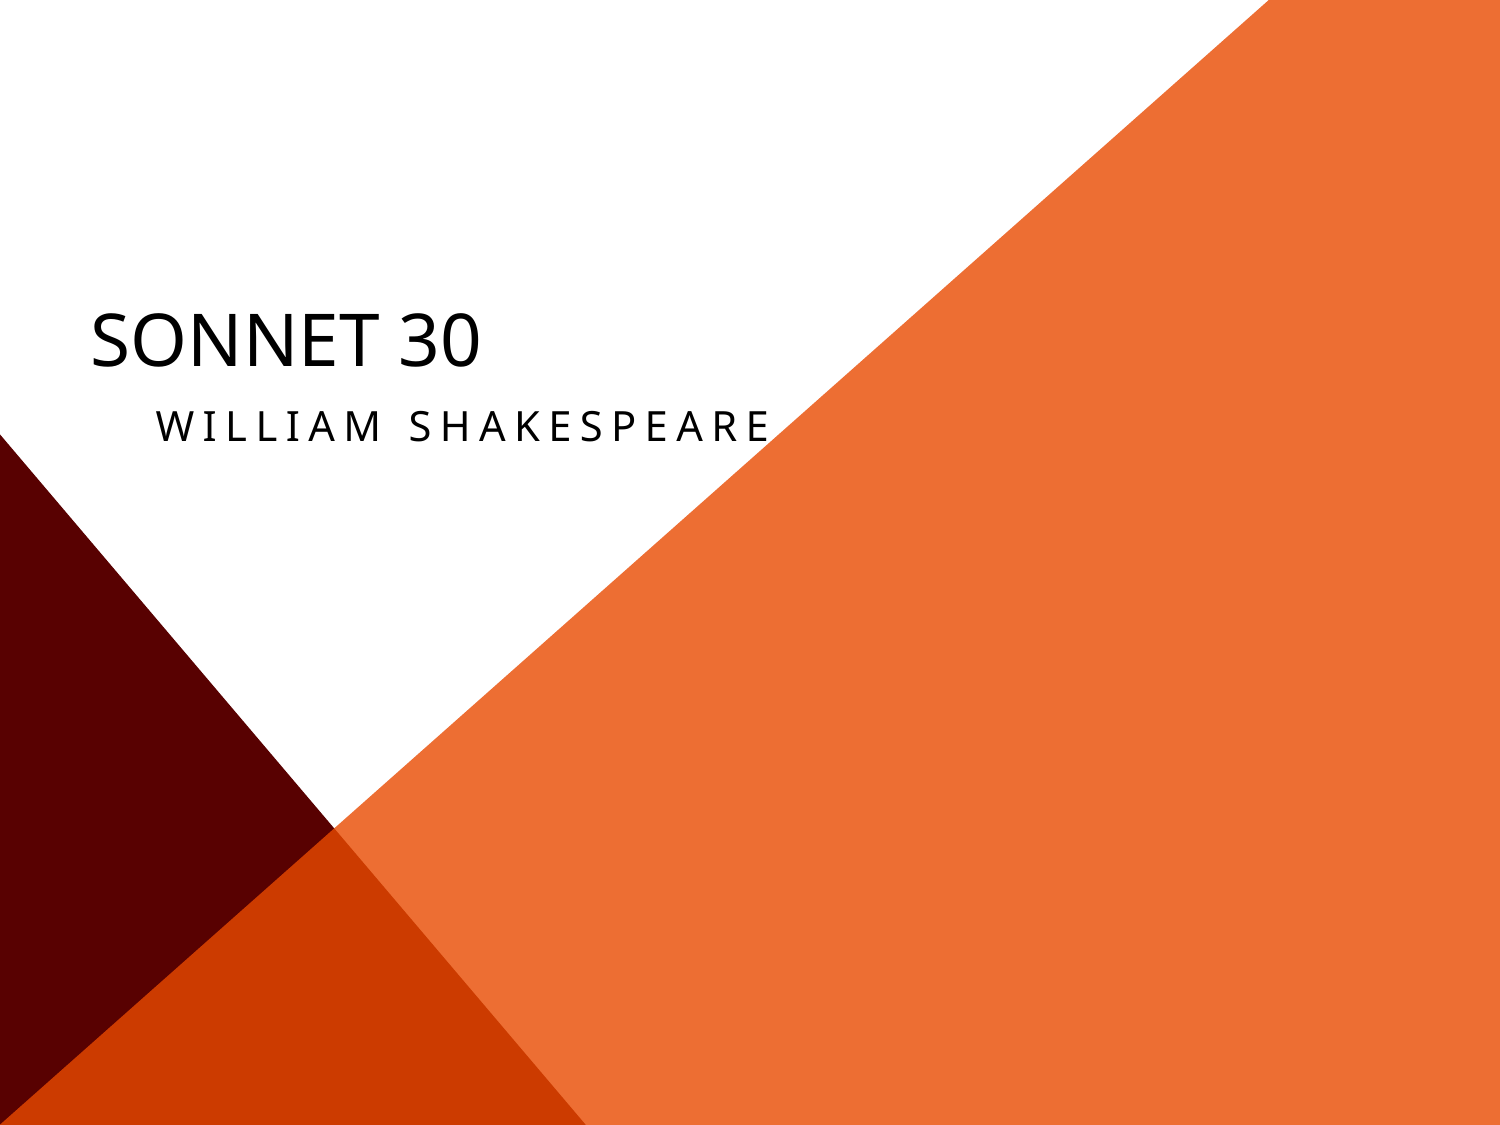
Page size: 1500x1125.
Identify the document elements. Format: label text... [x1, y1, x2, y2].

subtitle William Shakespeare [140, 398, 1209, 453]
title SONNET 30 [75, 185, 1003, 383]
